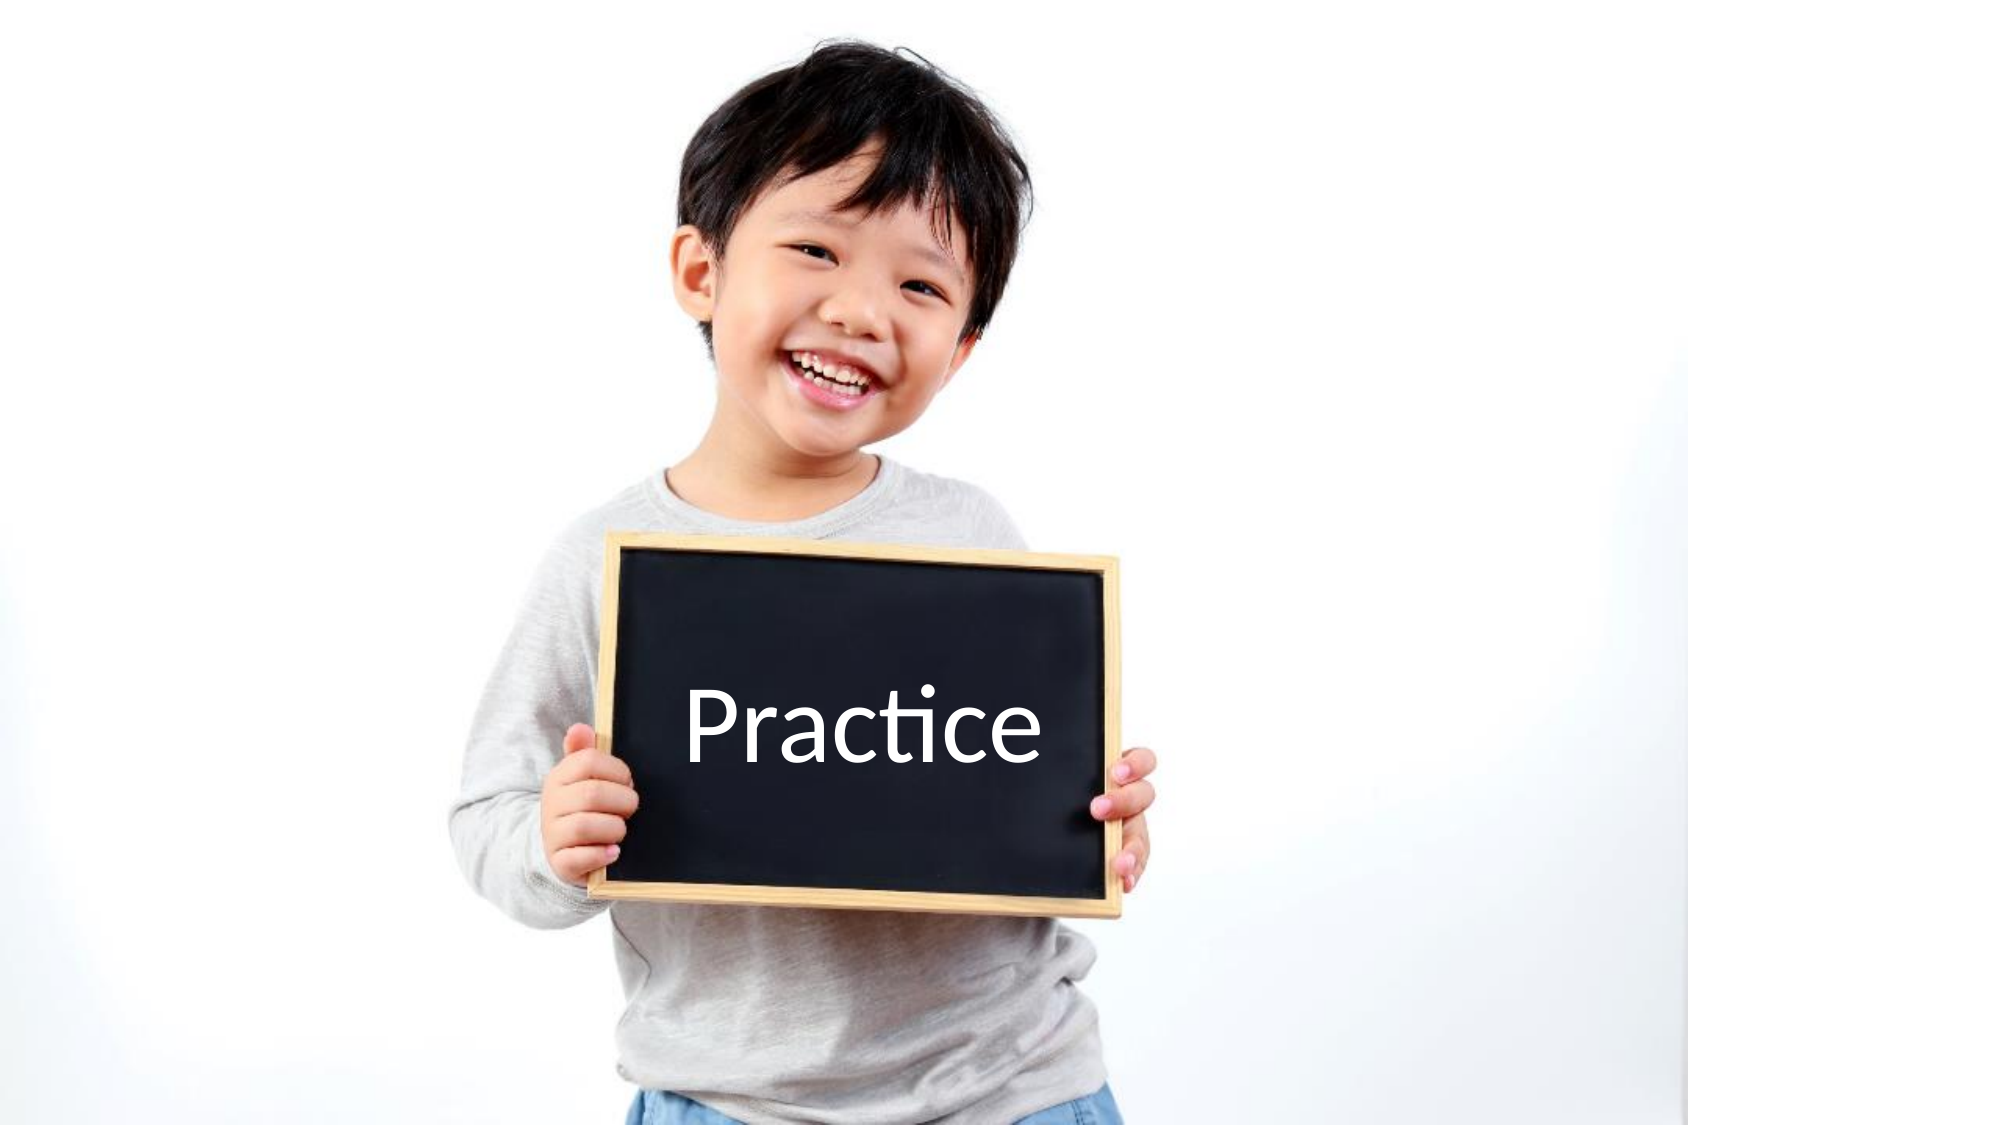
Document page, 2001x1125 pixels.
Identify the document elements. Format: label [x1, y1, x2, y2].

picture [0, 0, 1688, 1125]
